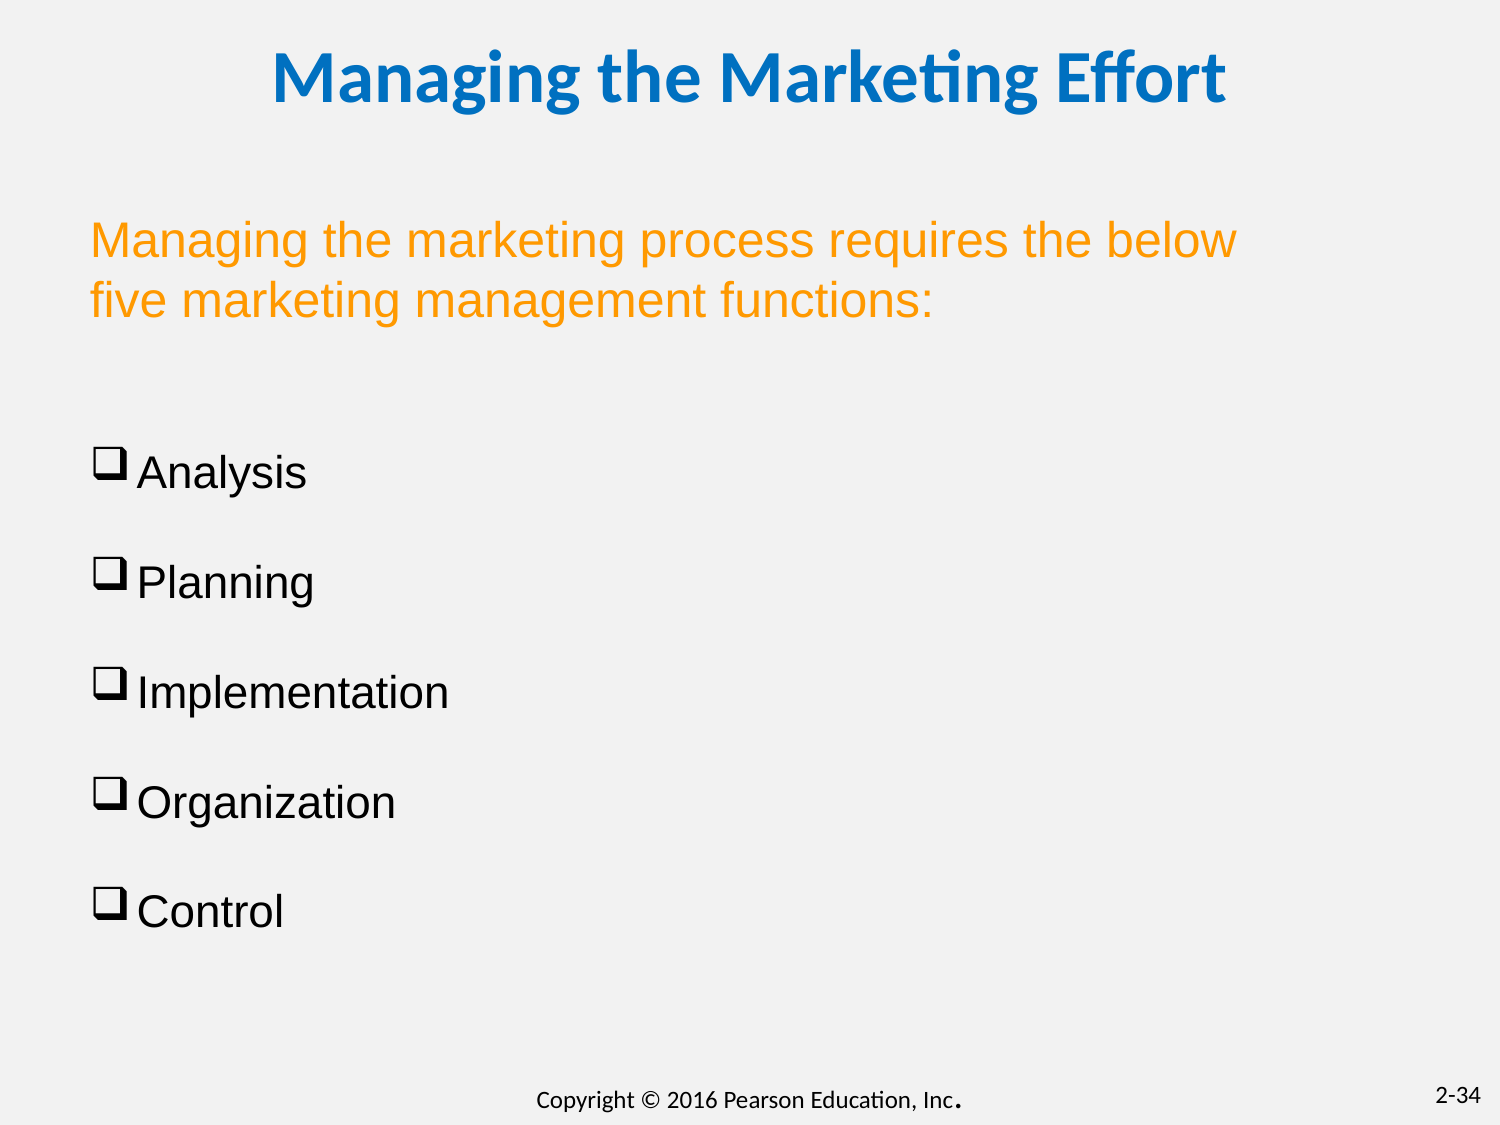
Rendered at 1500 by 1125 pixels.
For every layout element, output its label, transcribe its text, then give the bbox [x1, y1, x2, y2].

text_box Managing the marketing process requires the below five marketing management functions: Analysis Planning Implementation Organization Control [75, 199, 1313, 945]
title Managing the Marketing Effort [24, 26, 1475, 127]
text_box 2-34 [1352, 1070, 1497, 1125]
text_box Copyright © 2016 Pearson Education, Inc. [482, 1063, 1018, 1123]
